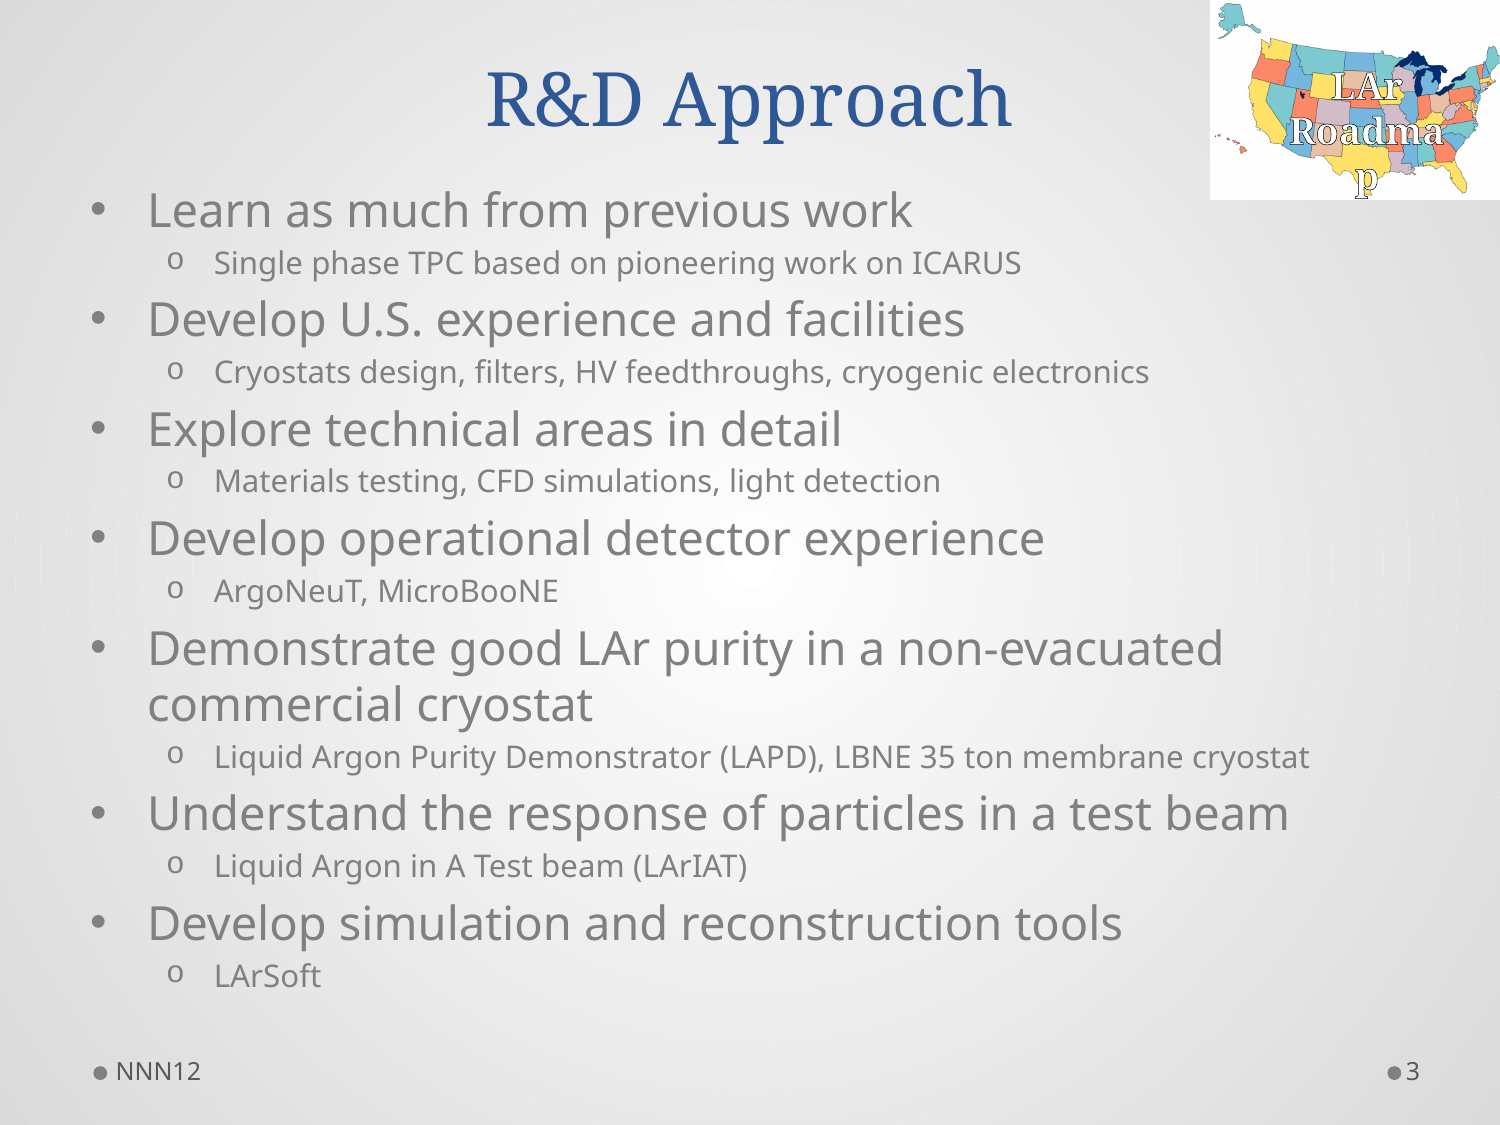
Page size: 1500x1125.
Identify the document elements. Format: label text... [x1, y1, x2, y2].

list Learn as much from previous work Single phase TPC based on pioneering work on ICARUS Develop U.S. experience and facilities Cryostats design, filters, HV feedthroughs, cryogenic electronics Explore technical areas in detail Materials testing, CFD simulations, light detection Develop operational detector experience ArgoNeuT, MicroBooNE Demonstrate good LAr purity in a non-evacuated commercial cryostat Liquid Argon Purity Demonstrator (LAPD), LBNE 35 ton membrane cryostat Understand the response of particles in a test beam Liquid Argon in A Test beam (LArIAT) Develop simulation and reconstruction tools LArSoft [75, 172, 1425, 1005]
title R&D Approach [75, 0, 1208, 149]
slide_number 3 [1401, 1042, 1494, 1103]
picture [1210, 0, 1500, 201]
footer NNN12 [108, 1042, 576, 1103]
